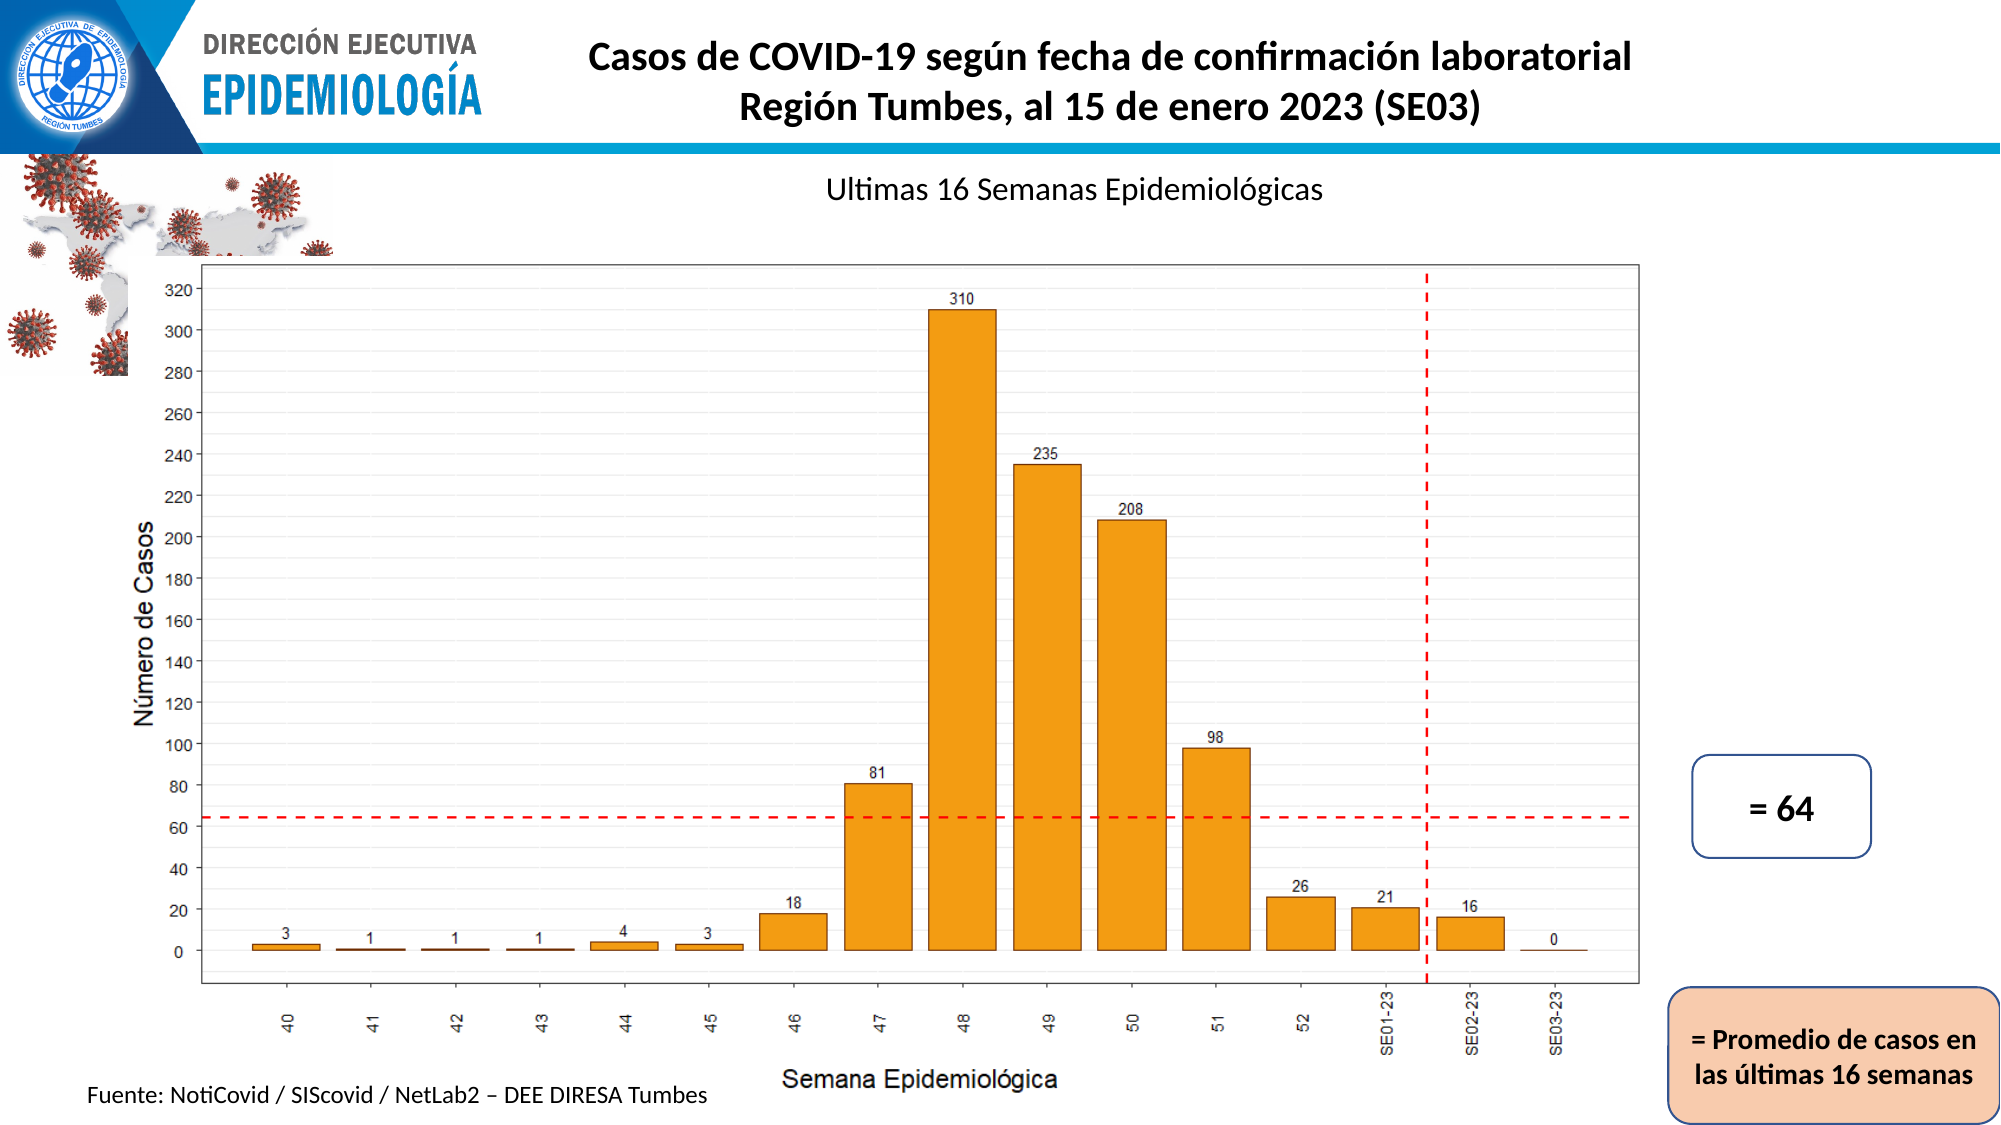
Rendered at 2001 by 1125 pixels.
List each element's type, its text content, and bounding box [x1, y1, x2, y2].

text_box Fuente: NotiCovid / SIScovid / NetLab2 – DEE DIRESA Tumbes [72, 1071, 1228, 1116]
picture [0, 0, 1648, 1094]
text_box Ultimas 16 Semanas Epidemiológicas [790, 159, 1360, 215]
text_box Casos de COVID-19 según fecha de confirmación laboratorial Región Tumbes, al 15 de enero 2023 (SE03) [512, 21, 1710, 137]
text_box [333, 142, 2000, 155]
